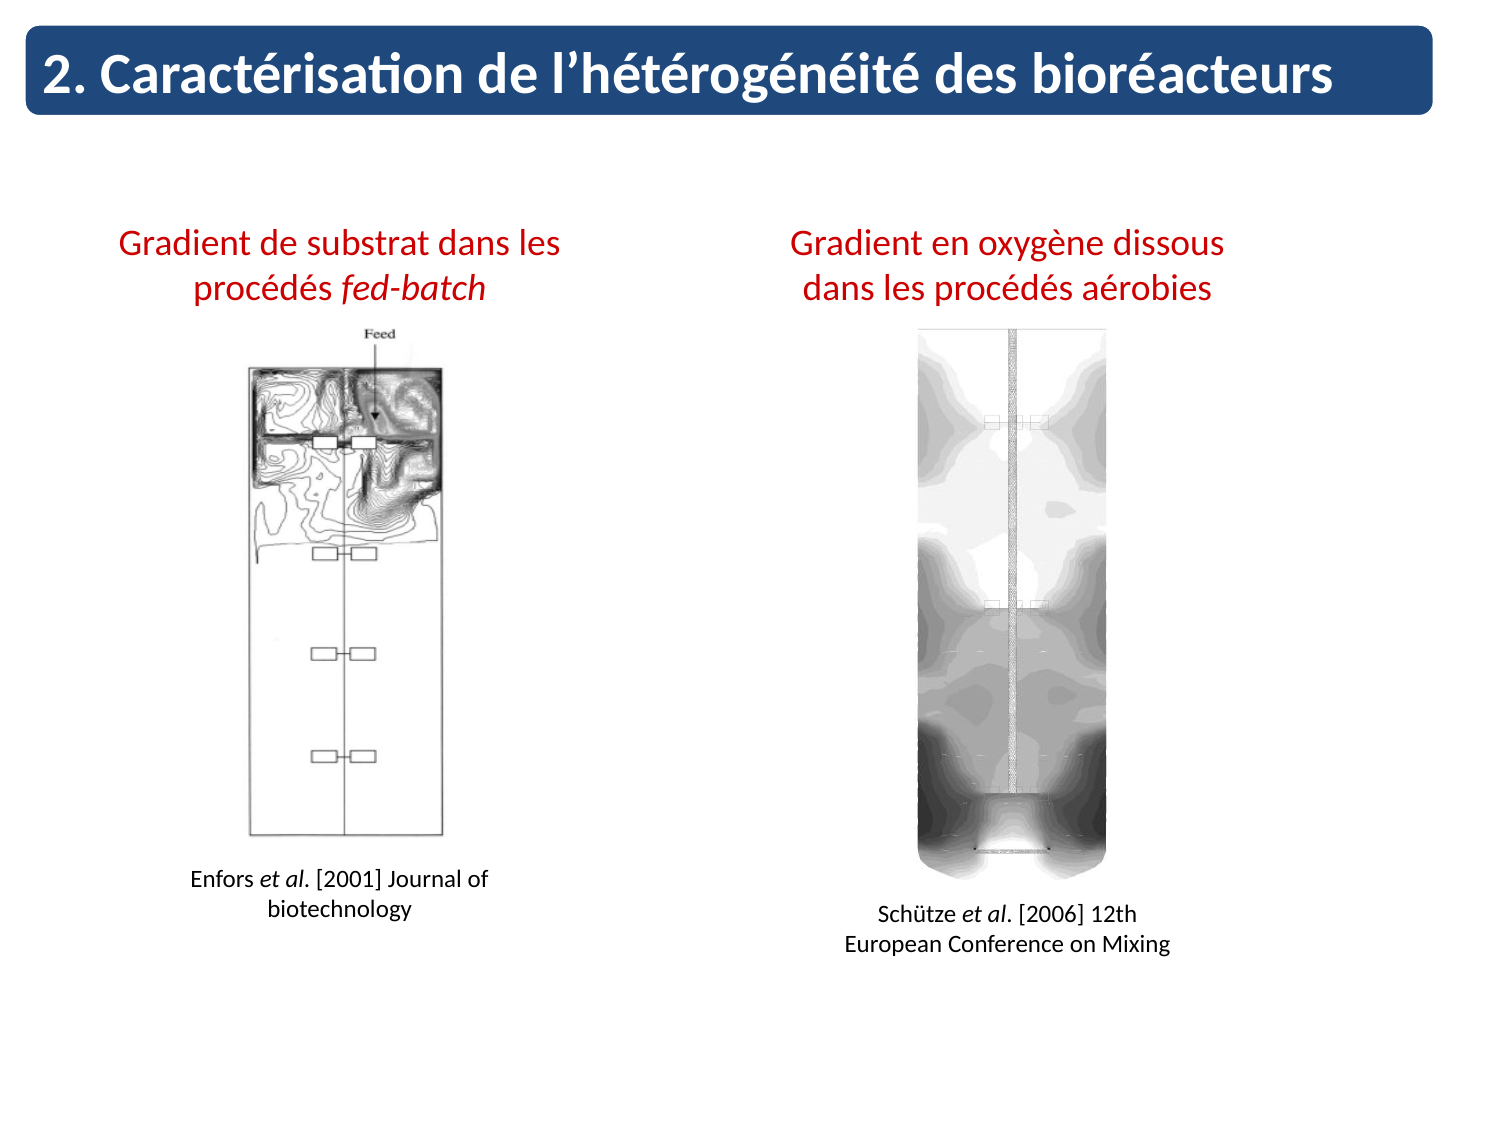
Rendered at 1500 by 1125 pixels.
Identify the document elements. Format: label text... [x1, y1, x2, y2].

text_box Schütze et al. [2006] 12th European Conference on Mixing [820, 890, 1196, 966]
text_box Gradient en oxygène dissous dans les procédés aérobies [761, 210, 1254, 316]
text_box 2. Caractérisation de l’hétérogénéité des bioréacteurs [23, 23, 1436, 118]
text_box Gradient de substrat dans les procédés fed-batch [93, 210, 586, 316]
text_box Enfors et al. [2001] Journal of biotechnology [152, 855, 528, 931]
picture [913, 327, 1108, 880]
picture [198, 316, 475, 842]
